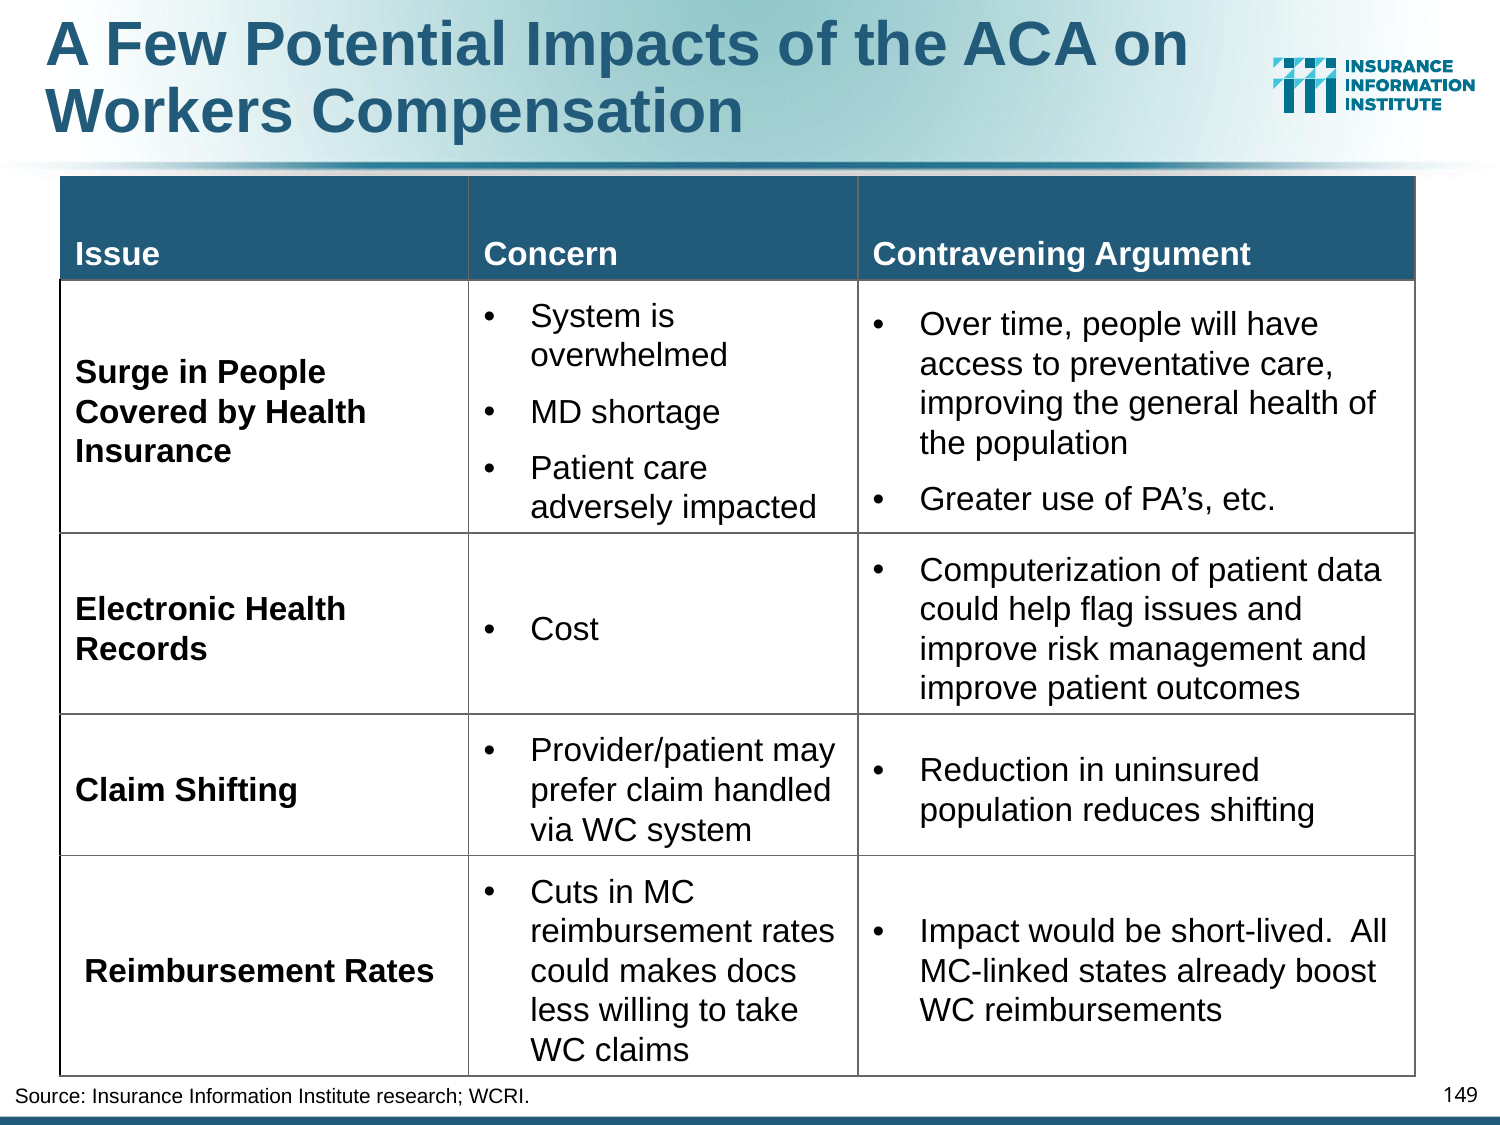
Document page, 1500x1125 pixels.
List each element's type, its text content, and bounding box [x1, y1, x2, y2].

table_cell Claim Shifting [61, 715, 468, 855]
table_header Concern [469, 176, 857, 279]
text_box A Few Potential Impacts of the ACA on Workers Compensation [38, 12, 1273, 146]
table_cell Cost [469, 534, 857, 713]
table_cell Computerization of patient data could help flag issues and improve risk management and improve patient outcomes [859, 534, 1414, 713]
table_header Issue [60, 176, 468, 279]
table_cell System is overwhelmed MD shortage Patient care adversely impacted [469, 281, 857, 532]
table_cell Surge in People Covered by Health Insurance [61, 281, 468, 532]
table_cell Reduction in uninsured population reduces shifting [859, 715, 1414, 855]
table_cell Over time, people will have access to preventative care, improving the general health of the population Greater use of PA’s, etc. [859, 281, 1414, 532]
text_box 149 [1380, 1073, 1493, 1117]
table_cell Electronic Health Records [61, 534, 468, 713]
table_header Contravening Argument [859, 176, 1414, 279]
table_cell Cuts in MC reimbursement rates could makes docs less willing to take WC claims [469, 856, 857, 1075]
table_cell Impact would be short-lived. All MC-linked states already boost WC reimbursements [859, 856, 1414, 1075]
table_cell Provider/patient may prefer claim handled via WC system [469, 715, 857, 855]
picture [0, 0, 1500, 189]
table_cell Reimbursement Rates [61, 856, 468, 1075]
text_box Source: Insurance Information Institute research; WCRI. [0, 1075, 575, 1116]
